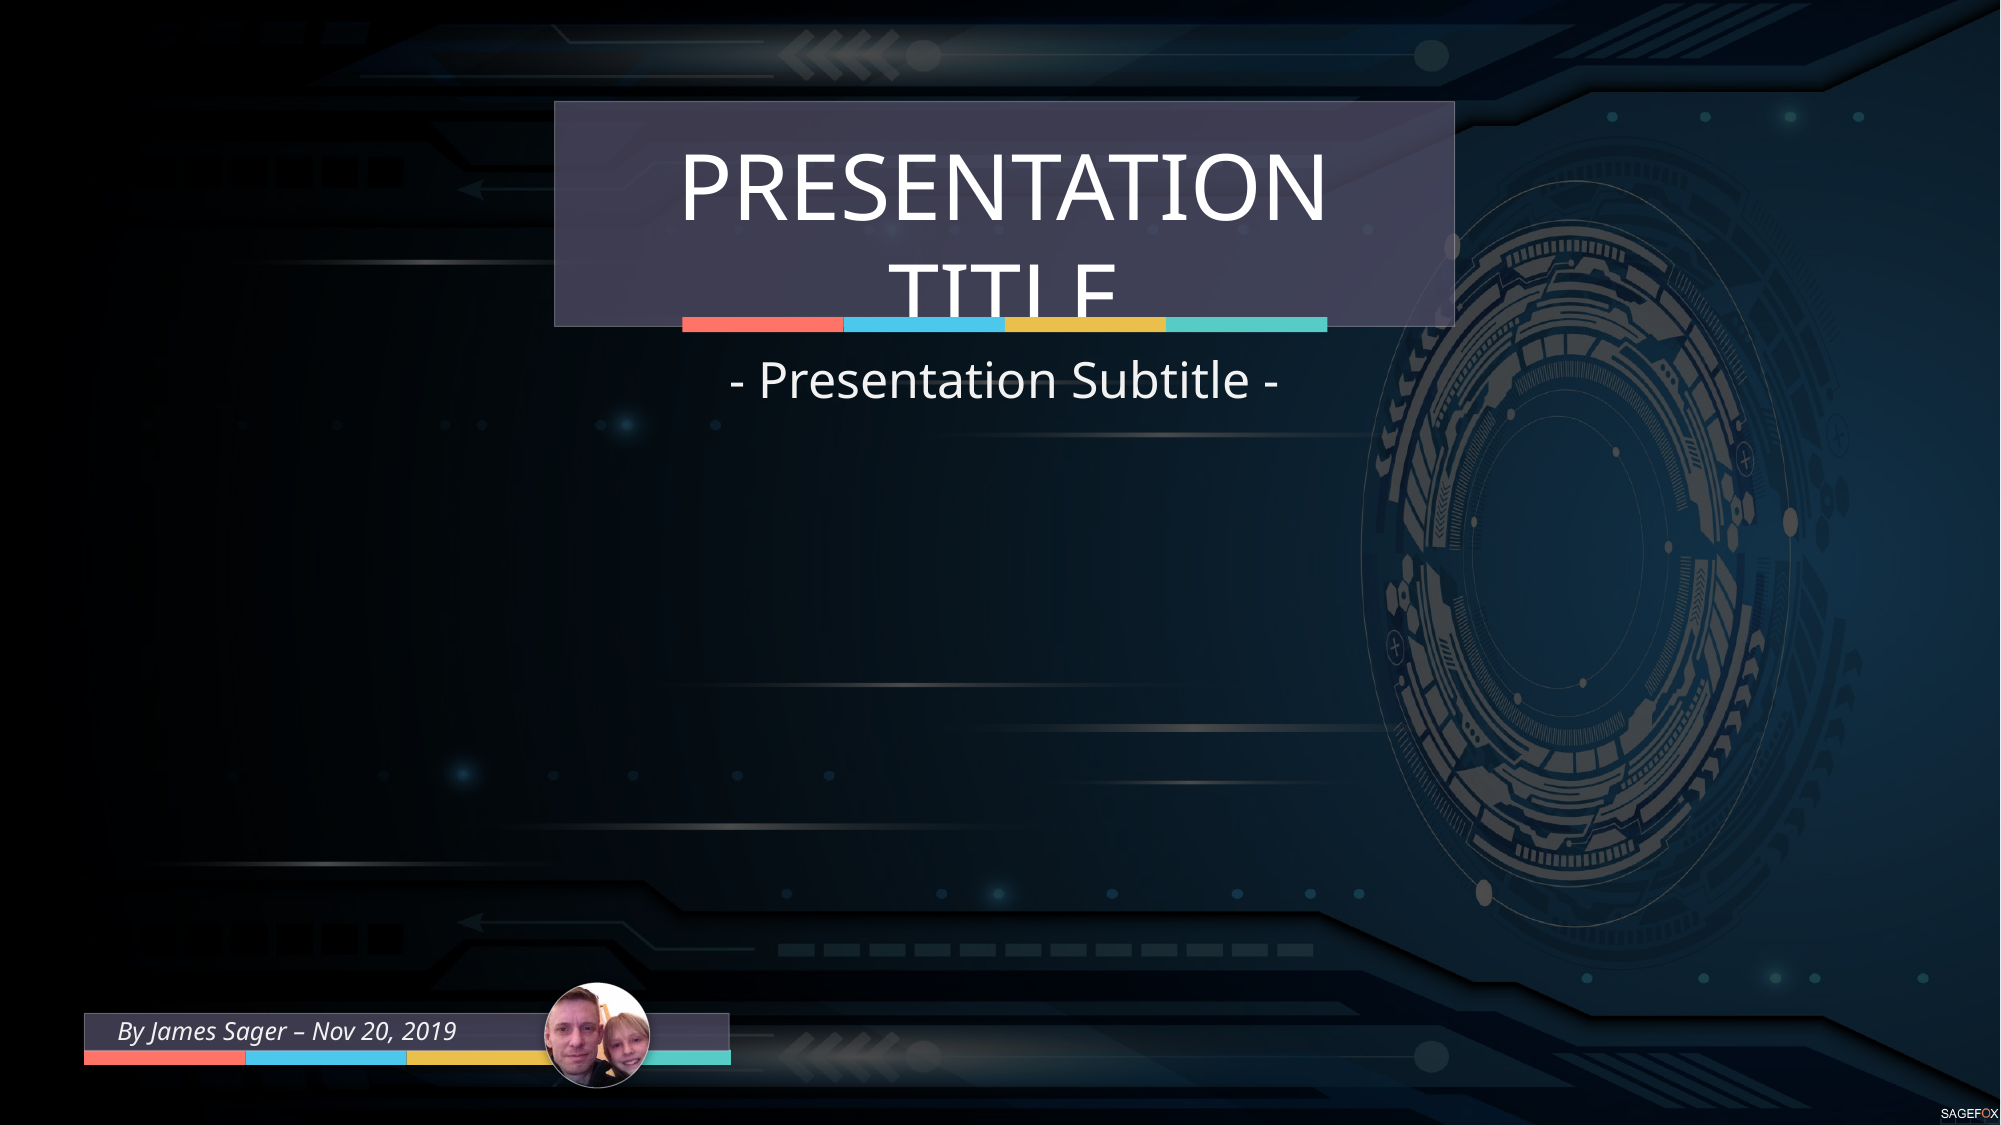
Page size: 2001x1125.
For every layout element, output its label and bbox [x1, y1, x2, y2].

text_box [84, 982, 731, 1088]
text_box [554, 101, 1455, 333]
picture [0, 0, 2001, 1125]
